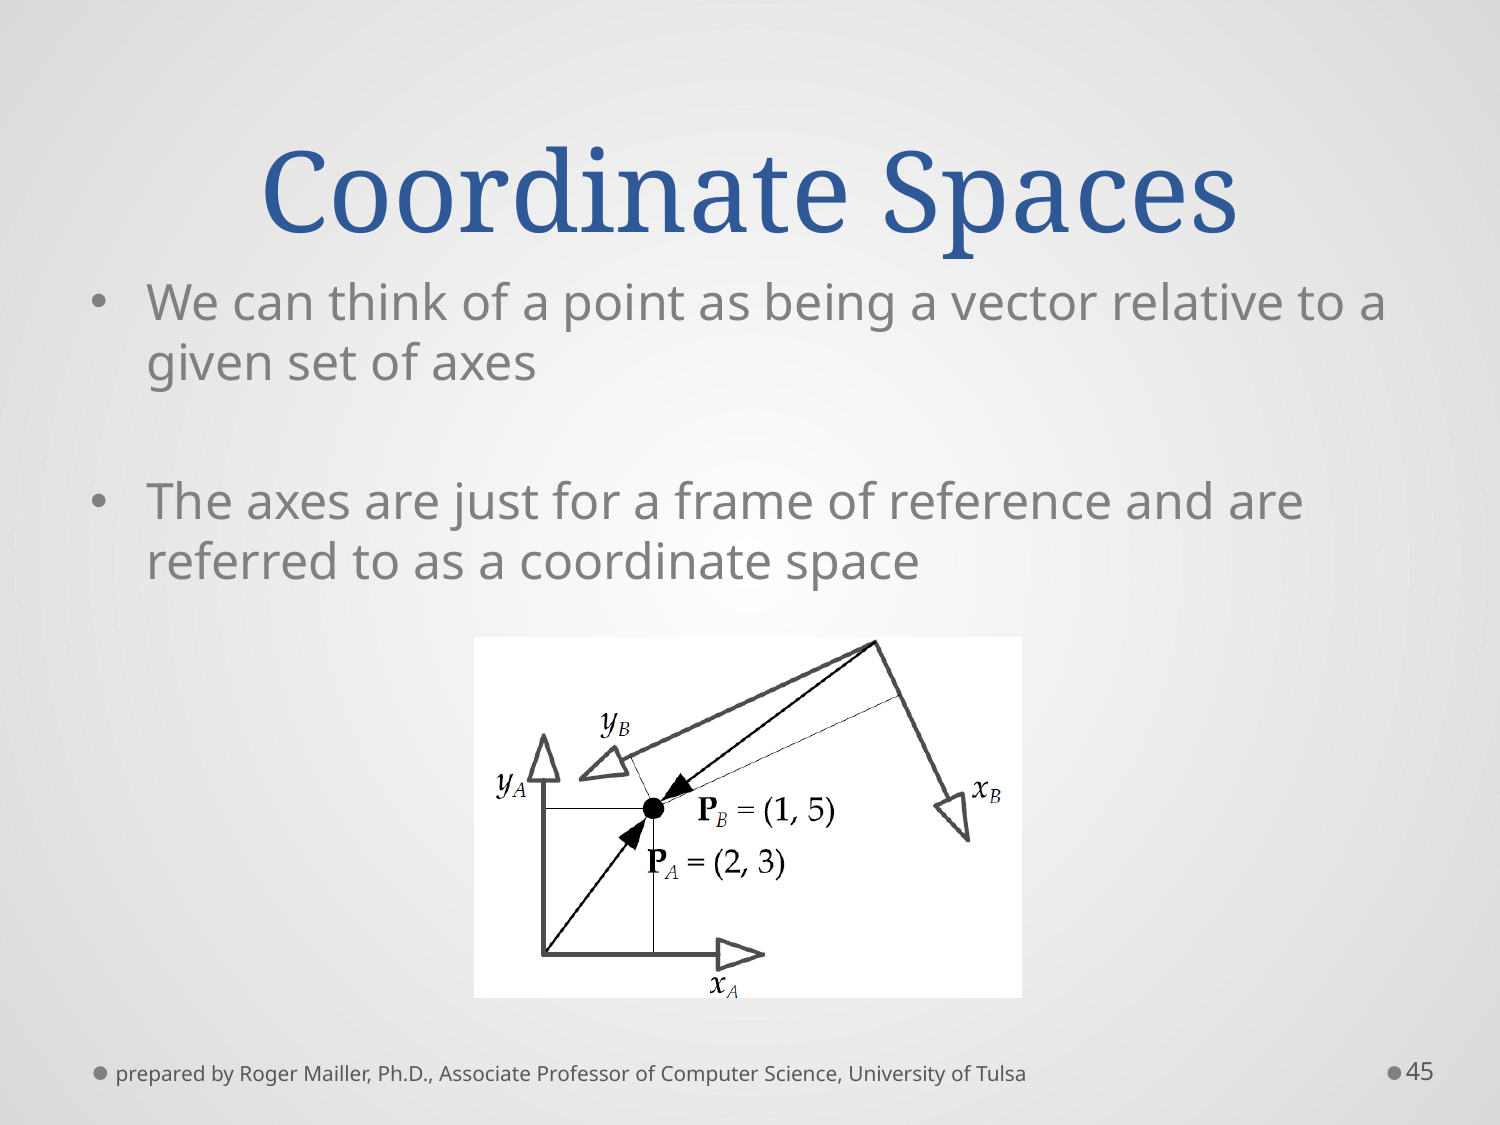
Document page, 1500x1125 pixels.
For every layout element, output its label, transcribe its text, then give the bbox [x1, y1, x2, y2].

picture [474, 637, 1022, 999]
title Coordinate Spaces [75, 0, 1425, 262]
slide_number 45 [1401, 1042, 1494, 1103]
footer prepared by Roger Mailler, Ph.D., Associate Professor of Computer Science, University of Tulsa [108, 1042, 1250, 1103]
list We can think of a point as being a vector relative to a given set of axes The axes are just for a frame of reference and are referred to as a coordinate space [75, 262, 1425, 1005]
